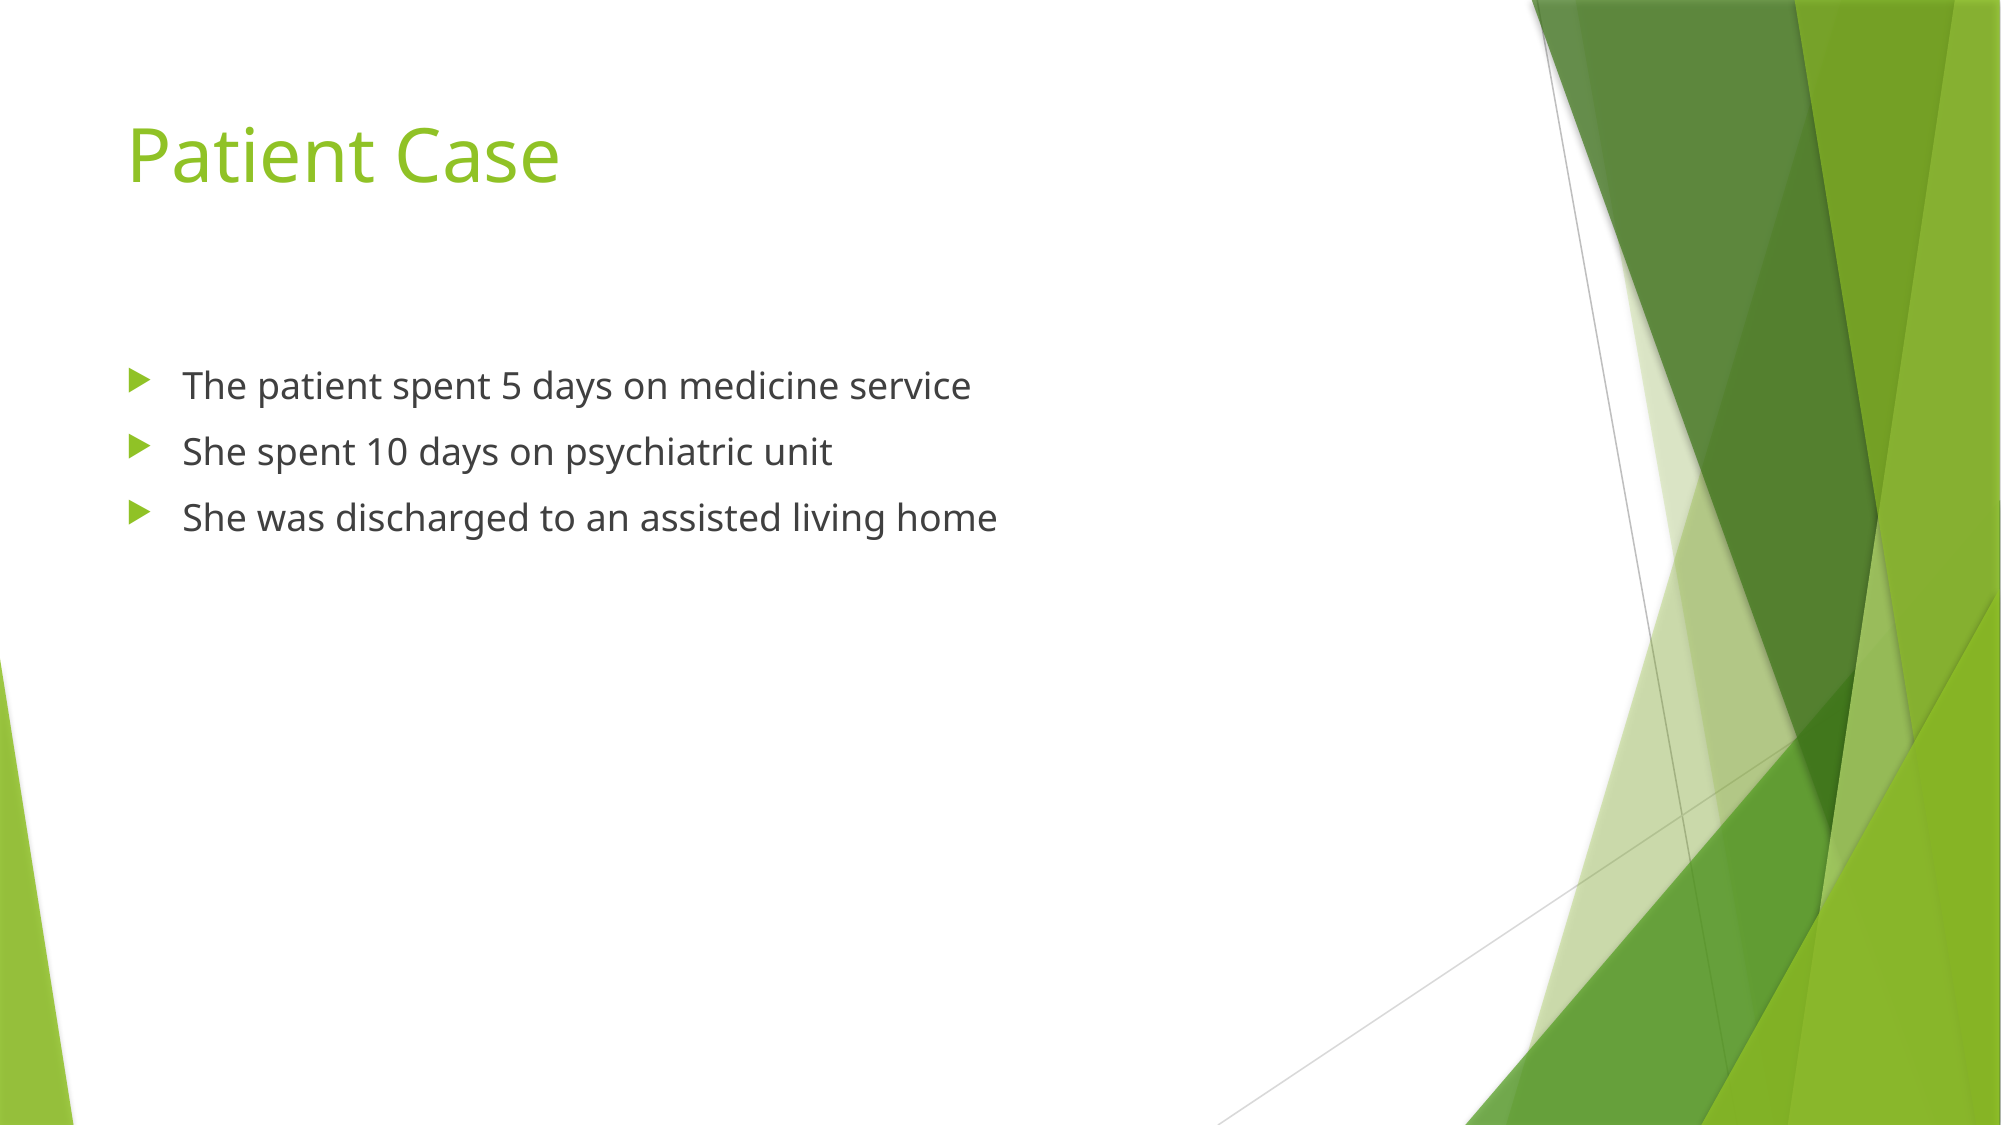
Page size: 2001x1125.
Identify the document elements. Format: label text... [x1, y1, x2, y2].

list The patient spent 5 days on medicine service She spent 10 days on psychiatric unit She was discharged to an assisted living home [111, 354, 1522, 992]
title Patient Case [111, 99, 1522, 317]
